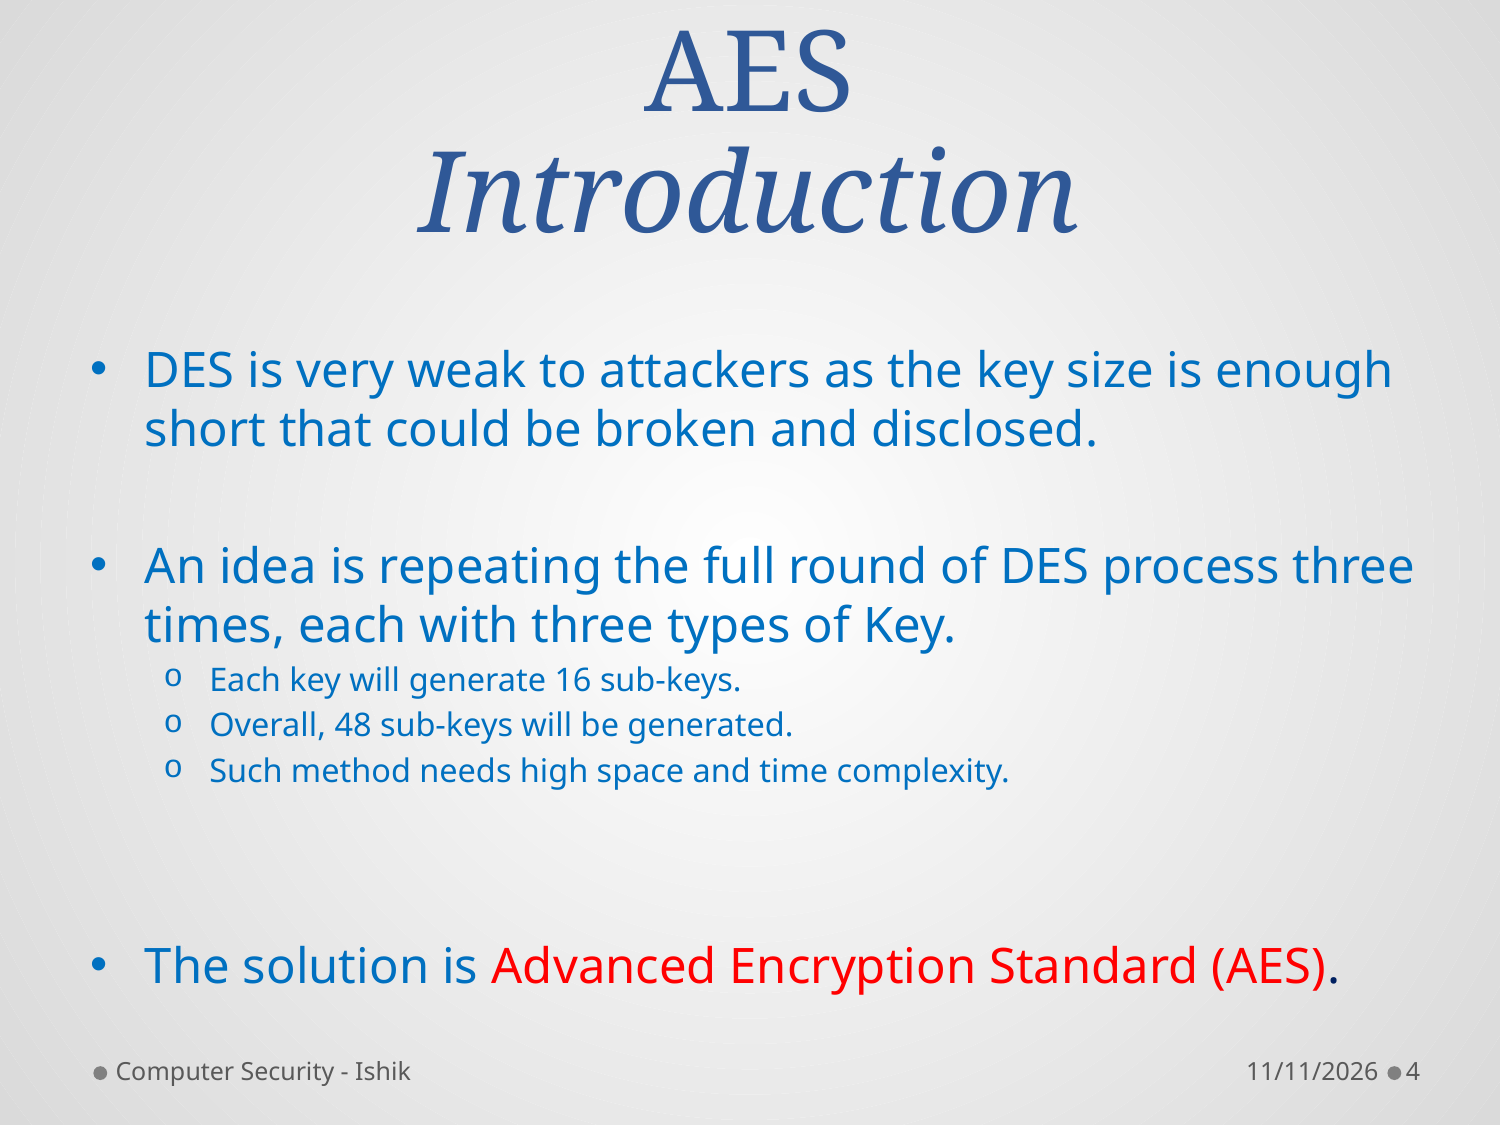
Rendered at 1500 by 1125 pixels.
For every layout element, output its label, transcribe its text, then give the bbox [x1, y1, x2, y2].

slide_number 4 [1401, 1042, 1494, 1103]
footer Computer Security - Ishik [108, 1042, 576, 1103]
list DES is very weak to attackers as the key size is enough short that could be broken and disclosed. An idea is repeating the full round of DES process three times, each with three types of Key. Each key will generate 16 sub-keys. Overall, 48 sub-keys will be generated. Such method needs high space and time complexity. The solution is Advanced Encryption Standard (AES). [75, 262, 1450, 1005]
title AES Introduction [75, 0, 1425, 262]
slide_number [1043, 1042, 1386, 1103]
